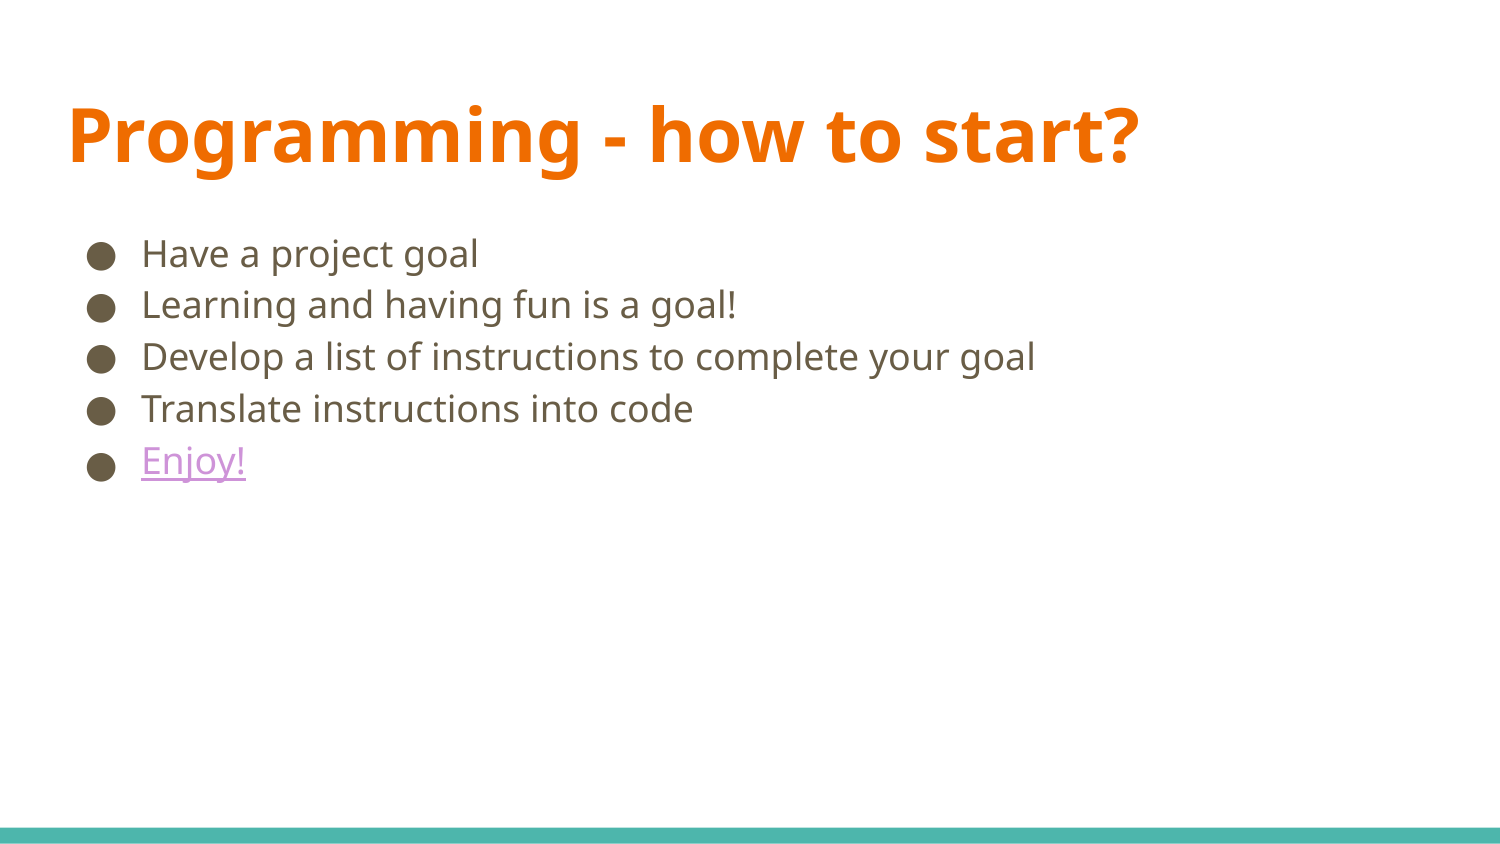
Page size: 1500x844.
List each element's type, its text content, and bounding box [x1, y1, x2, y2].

title Programming - how to start? [51, 72, 1449, 189]
list Have a project goal Learning and having fun is a goal! Develop a list of instructions to complete your goal Translate instructions into code Enjoy! [51, 207, 1449, 750]
